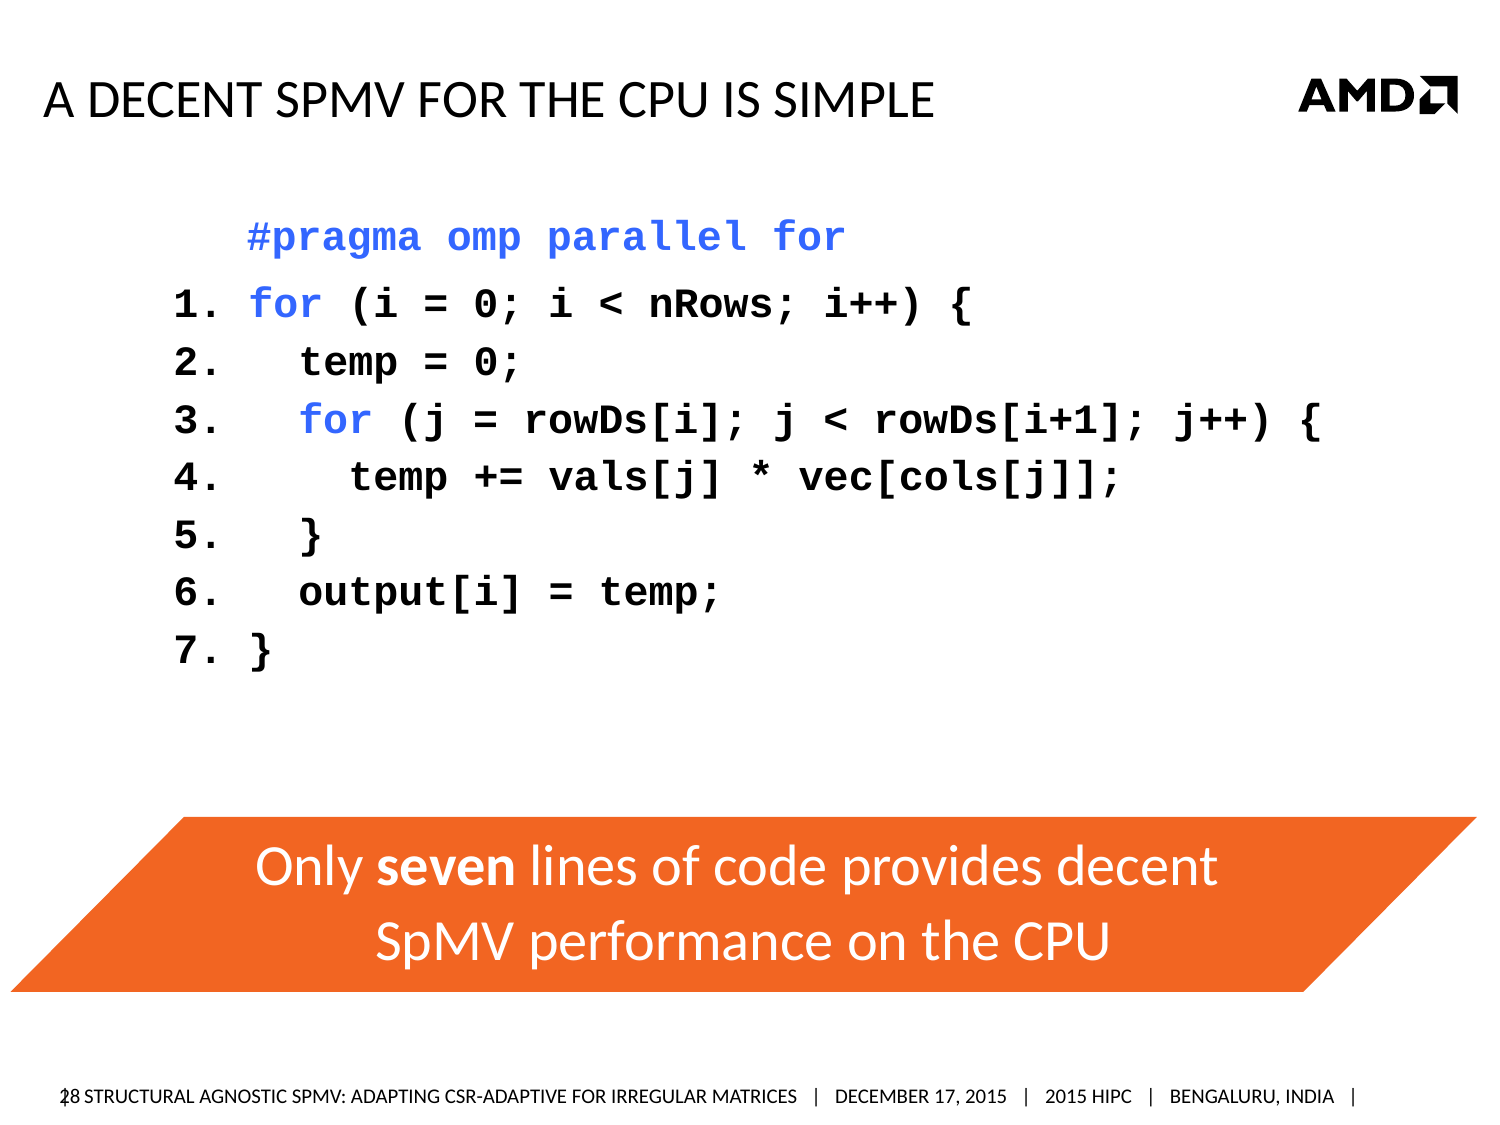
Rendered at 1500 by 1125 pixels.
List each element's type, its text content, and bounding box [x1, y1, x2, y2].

text_box 1. for (i = 0; i < nRows; i++) { 2. temp = 0; 3. for (j = rowDs[i]; j < rowDs[i+1]; j++) { 4. temp += vals[j] * vec[cols[j]]; 5. } 6. output[i] = temp; 7. } [158, 274, 1339, 680]
text_box Only seven lines of code provides decent SpMV performance on the CPU [8, 814, 1479, 994]
text_box #pragma omp parallel for [231, 206, 862, 267]
title A decent spmv for the cpu is simple [43, 50, 1304, 129]
